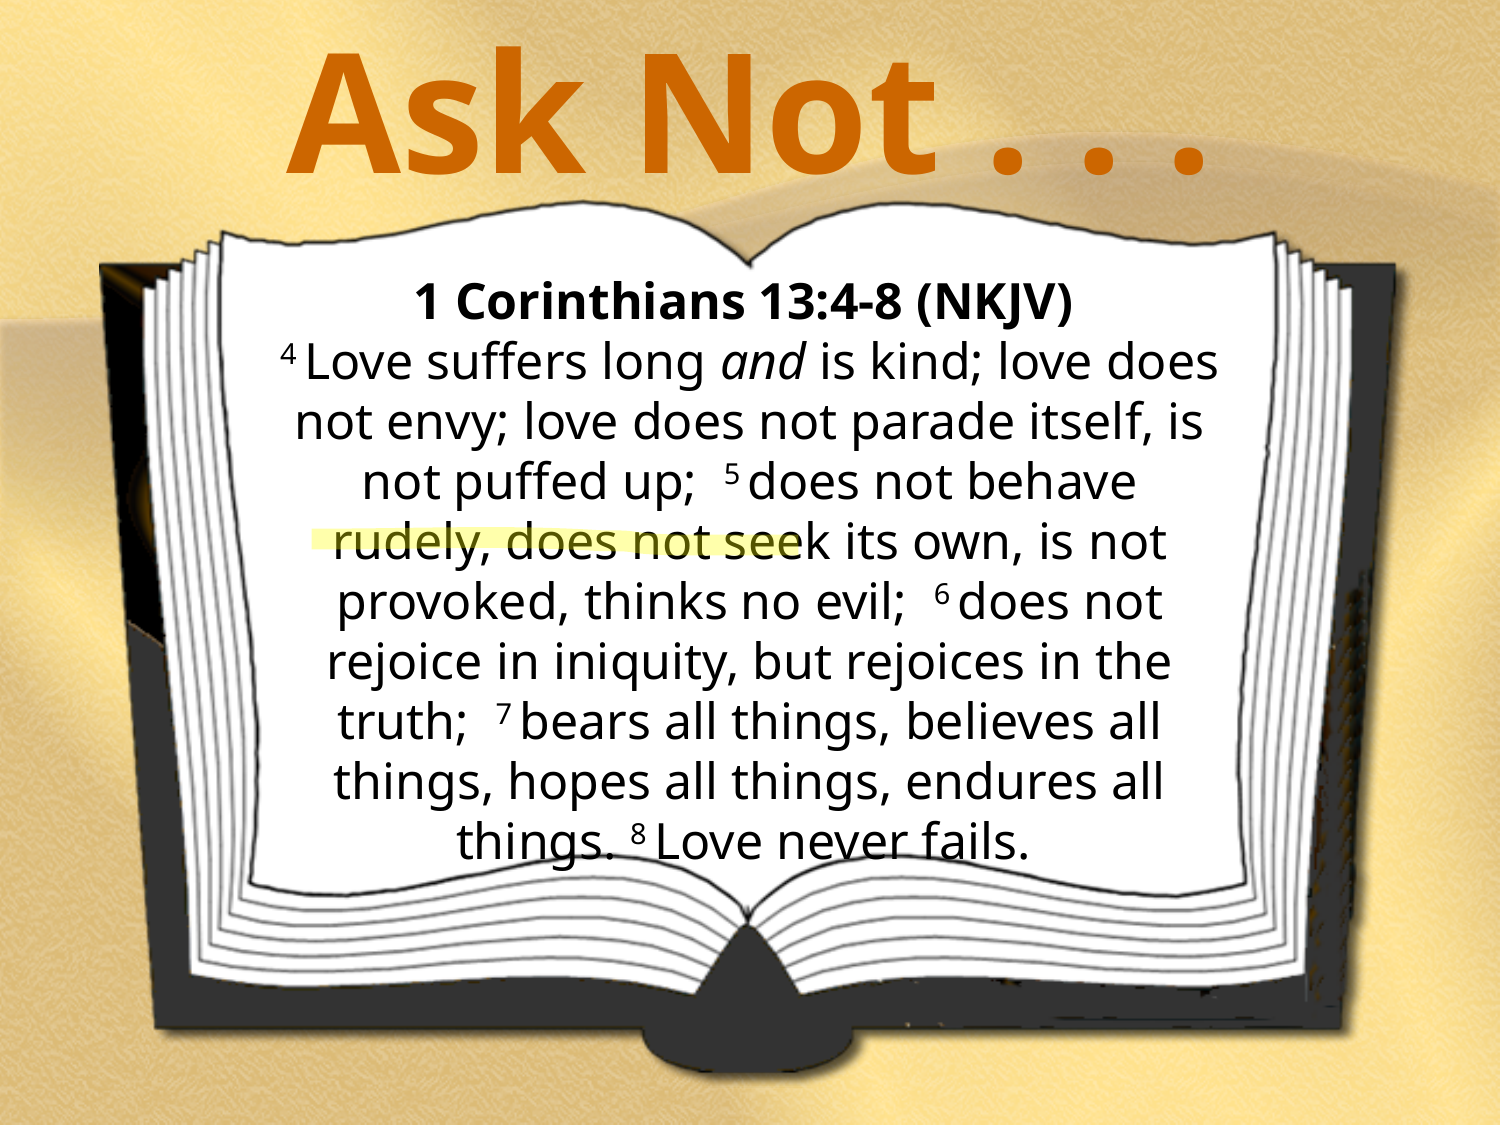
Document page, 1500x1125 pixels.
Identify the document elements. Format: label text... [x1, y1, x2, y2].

picture [0, 199, 1500, 1125]
text_box Ask Not . . . [0, 0, 1500, 215]
